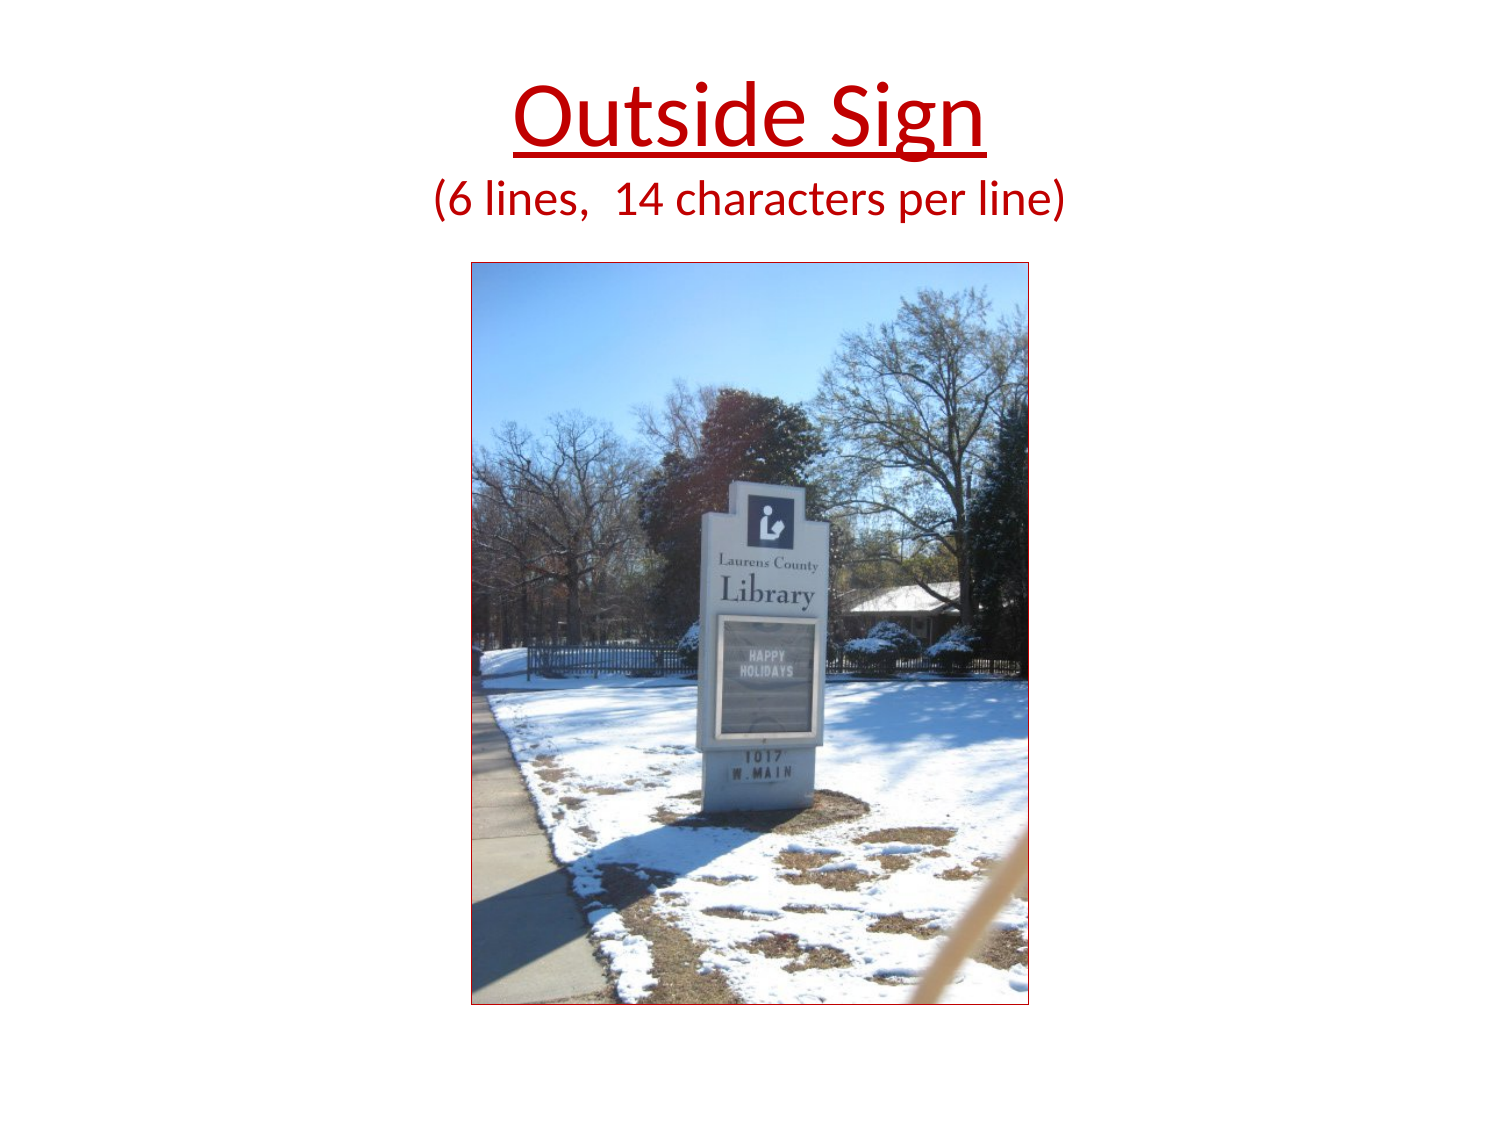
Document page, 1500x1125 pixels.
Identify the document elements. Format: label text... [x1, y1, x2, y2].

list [471, 262, 1029, 1006]
title Outside Sign (6 lines, 14 characters per line) [75, 45, 1425, 233]
